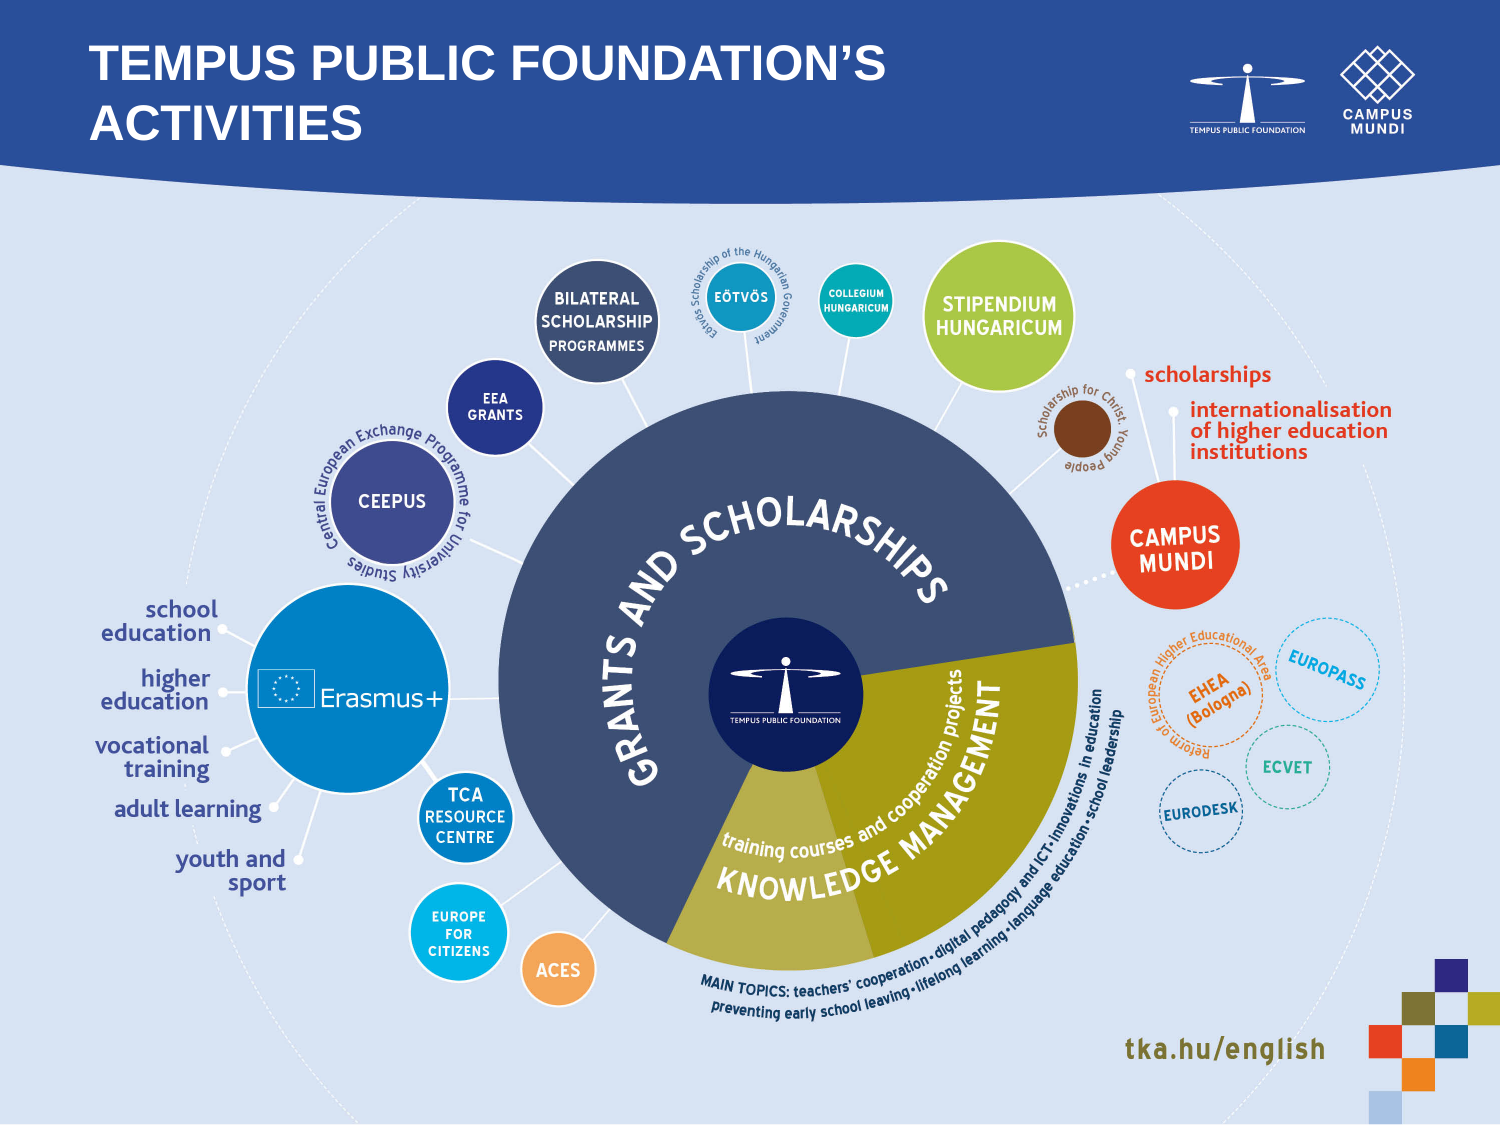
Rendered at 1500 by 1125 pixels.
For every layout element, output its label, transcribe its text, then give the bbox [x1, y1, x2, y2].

title Tempus public foundation’s activities [73, 19, 1128, 161]
picture [0, 0, 1500, 1125]
